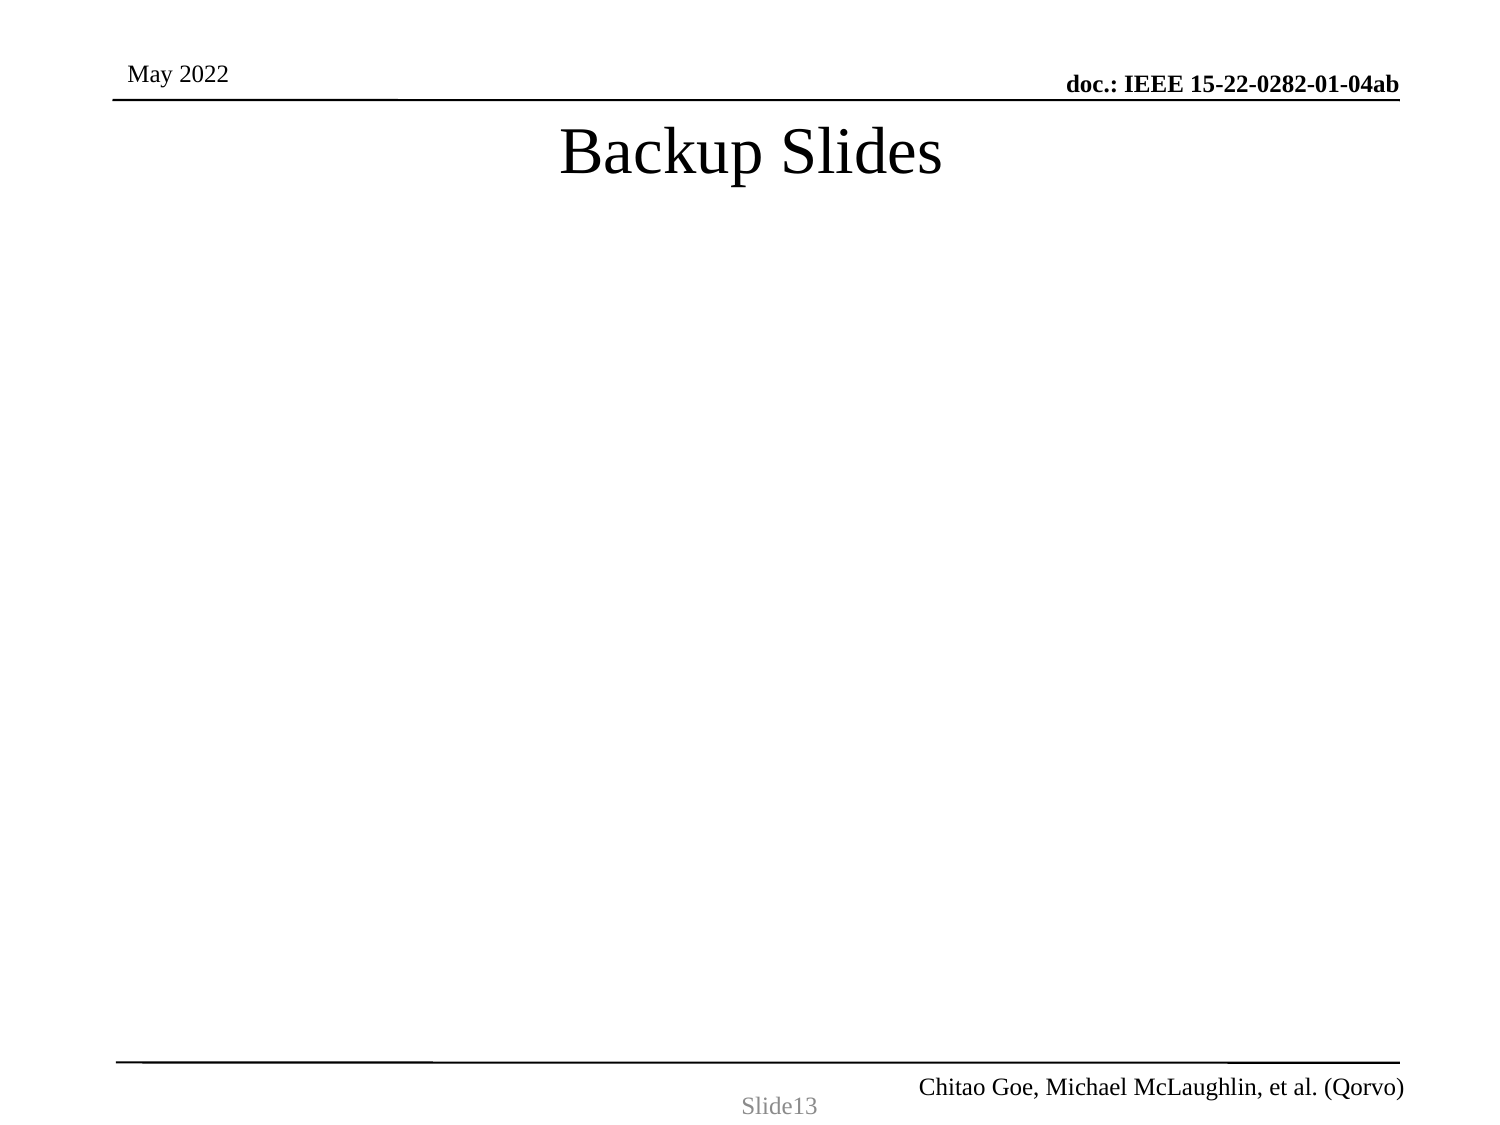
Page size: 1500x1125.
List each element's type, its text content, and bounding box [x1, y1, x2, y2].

text_box Backup Slides [122, 99, 1398, 223]
slide_number Slide13 [696, 1072, 833, 1125]
